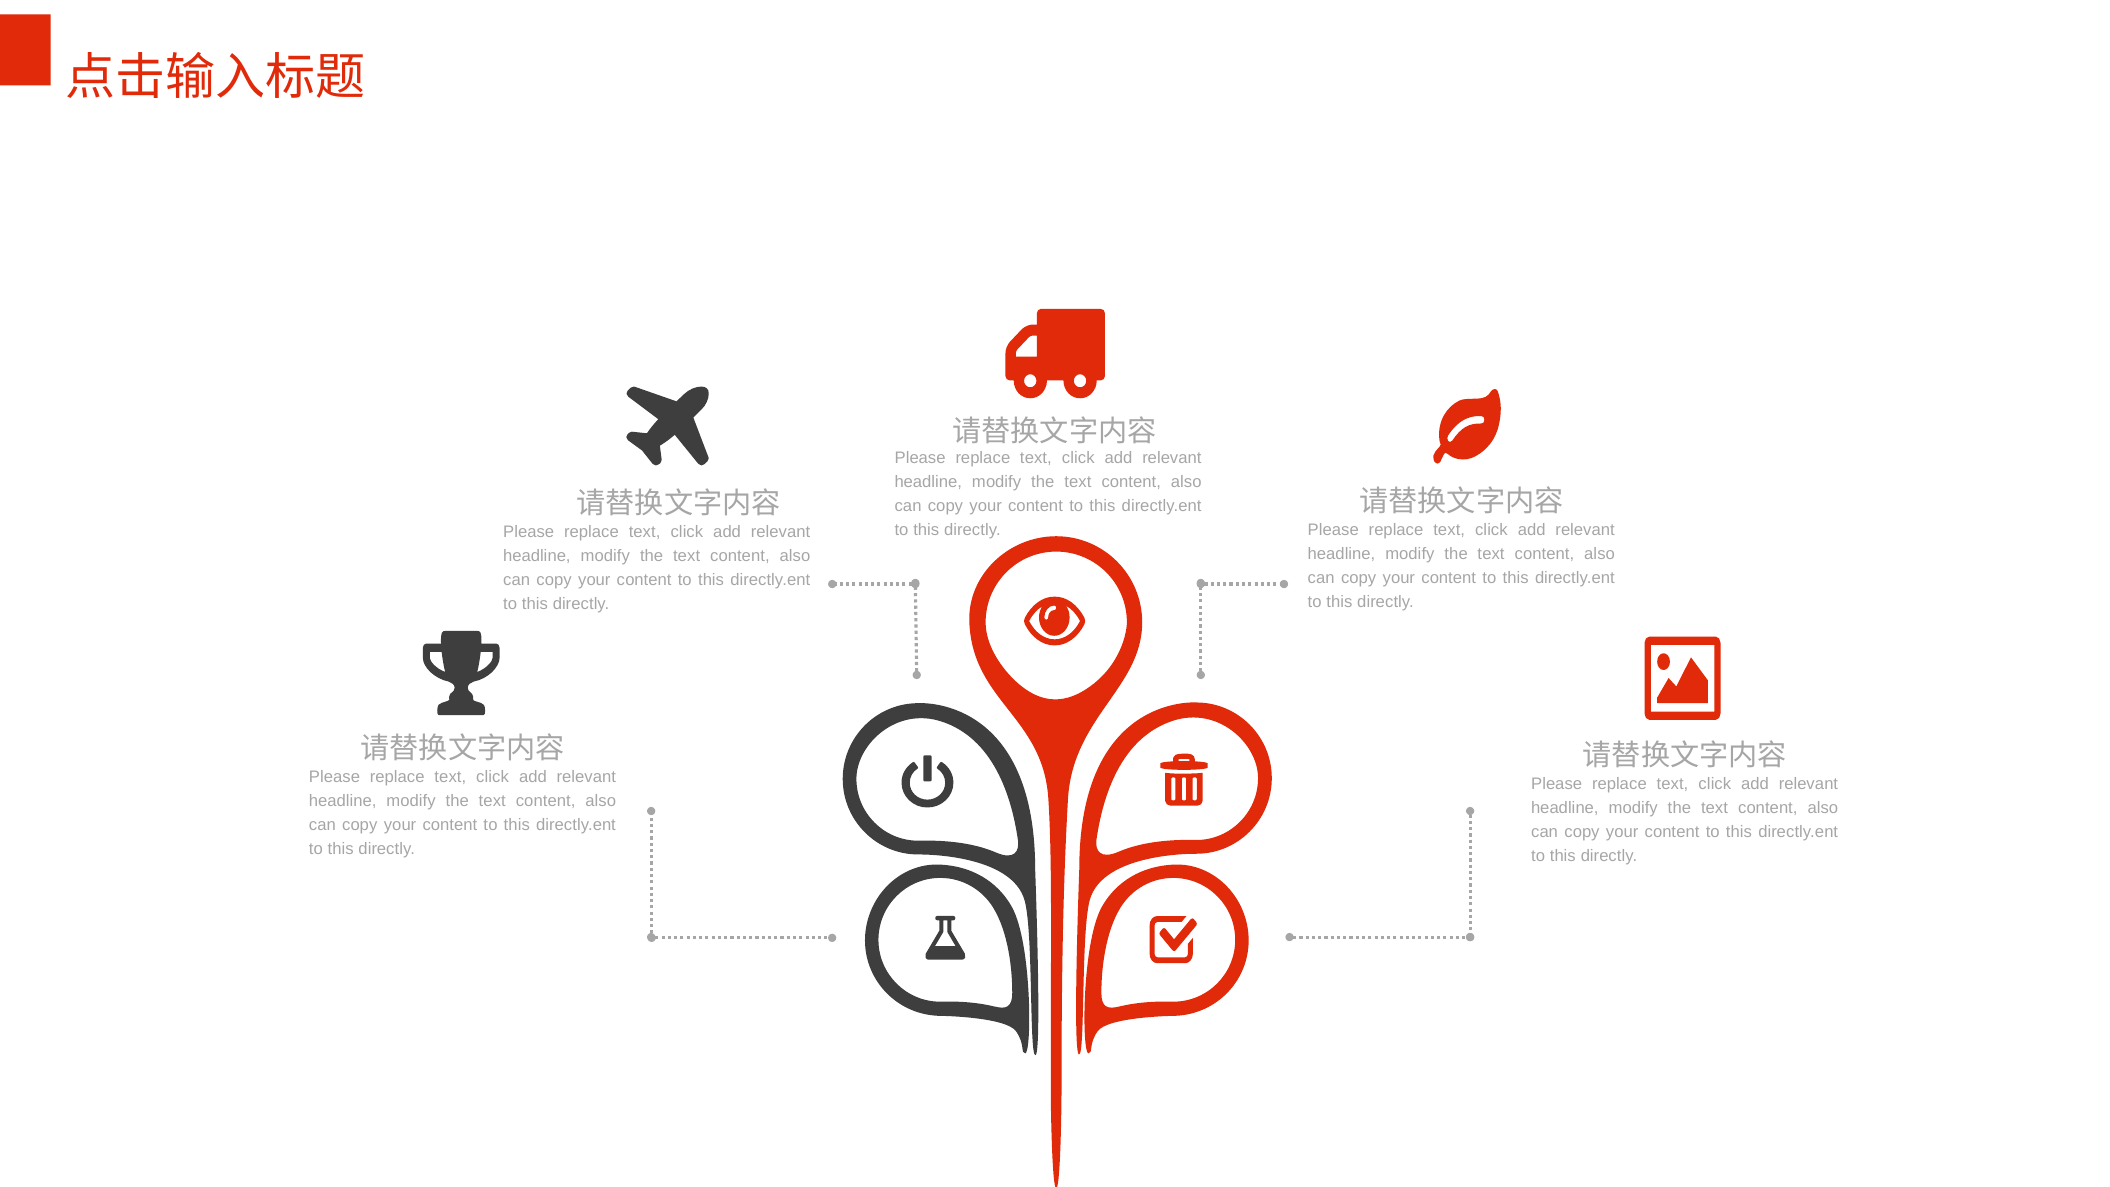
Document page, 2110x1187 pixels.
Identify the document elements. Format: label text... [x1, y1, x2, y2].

text_box Please replace text, click add relevant headline, modify the text content, also can copy your content to this directly.ent to this directly. [1307, 514, 1616, 611]
text_box [1005, 308, 1105, 399]
text_box [422, 630, 500, 716]
text_box Please replace text, click add relevant headline, modify the text content, also can copy your content to this directly.ent to this directly. [894, 443, 1203, 539]
text_box 请替换文字内容 [1359, 475, 1564, 514]
text_box [1644, 636, 1721, 720]
text_box Please replace text, click add relevant headline, modify the text content, also can copy your content to this directly.ent to this directly. [503, 517, 811, 613]
text_box 请替换文字内容 [952, 405, 1158, 443]
text_box Please replace text, click add relevant headline, modify the text content, also can copy your content to this directly.ent to this directly. [1531, 768, 1839, 865]
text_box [1072, 694, 1272, 1057]
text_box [864, 862, 1032, 1054]
text_box 点击输入标题 [50, 7, 583, 112]
text_box 请替换文字内容 [576, 477, 782, 517]
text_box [842, 694, 1043, 1058]
text_box 请替换文字内容 [1582, 729, 1788, 768]
text_box [1433, 389, 1501, 464]
text_box 请替换文字内容 [360, 722, 566, 762]
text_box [967, 536, 1143, 1187]
text_box Please replace text, click add relevant headline, modify the text content, also can copy your content to this directly.ent to this directly. [308, 762, 617, 859]
text_box [626, 386, 709, 466]
